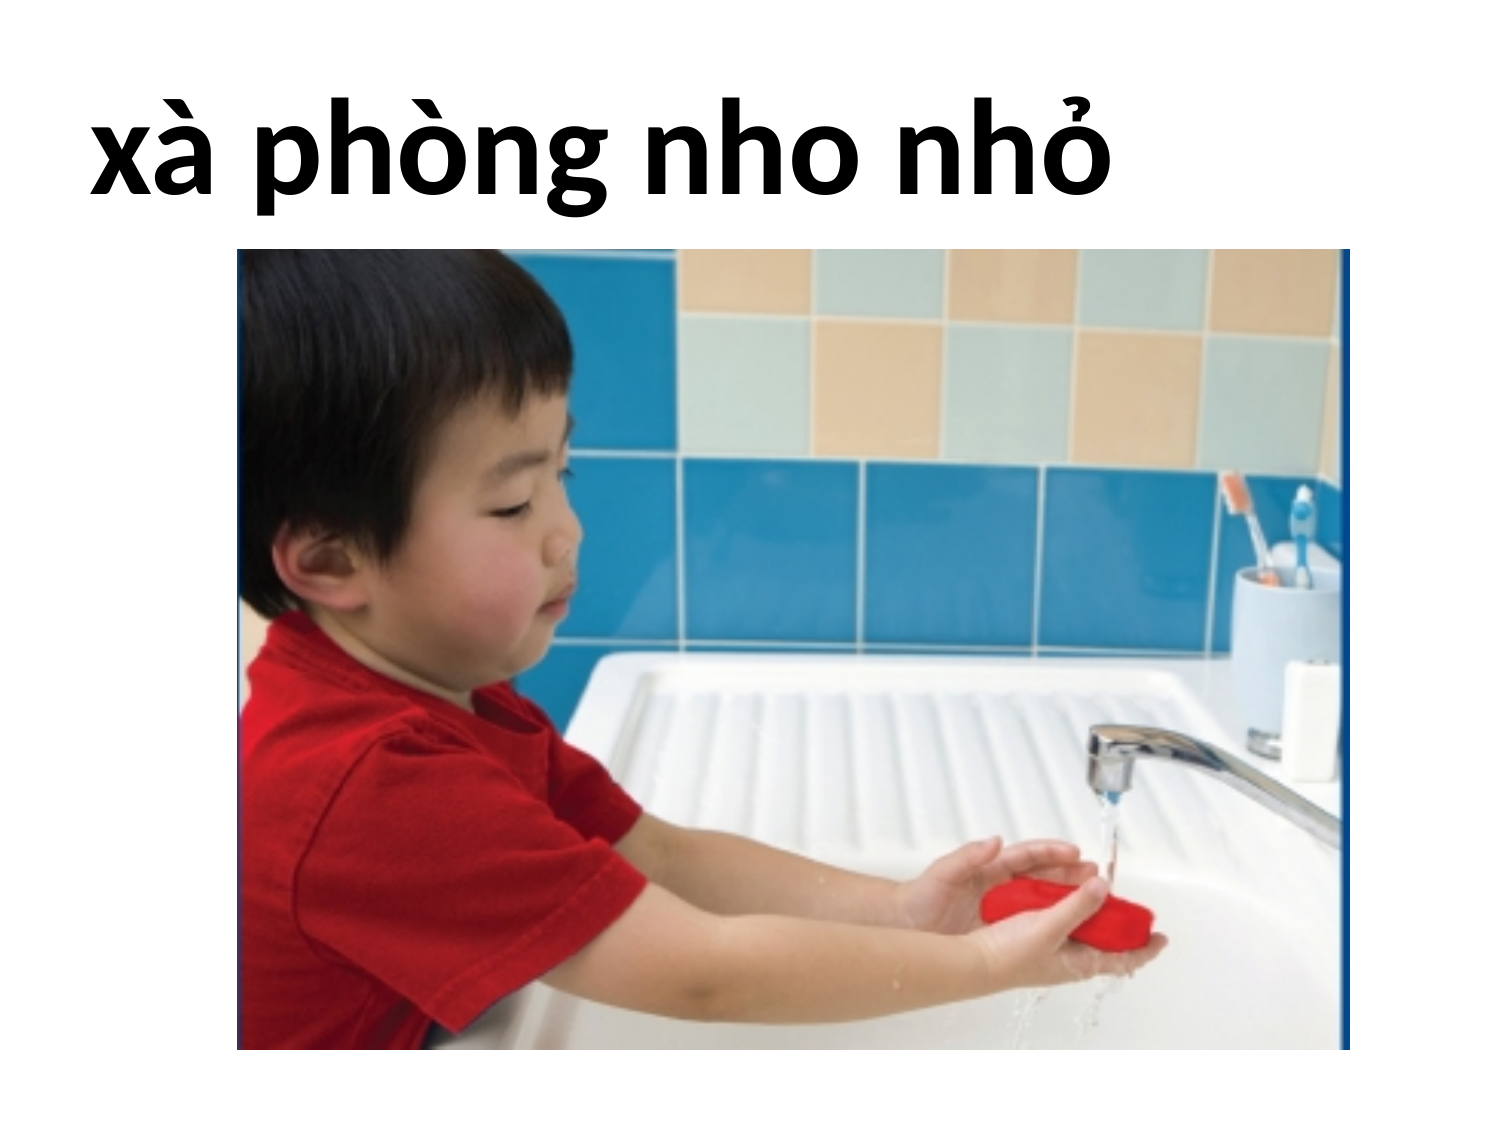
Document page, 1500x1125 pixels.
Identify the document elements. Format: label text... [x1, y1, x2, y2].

text_box xà phòng nho nhỏ [75, 49, 1250, 395]
picture [237, 249, 1351, 1051]
